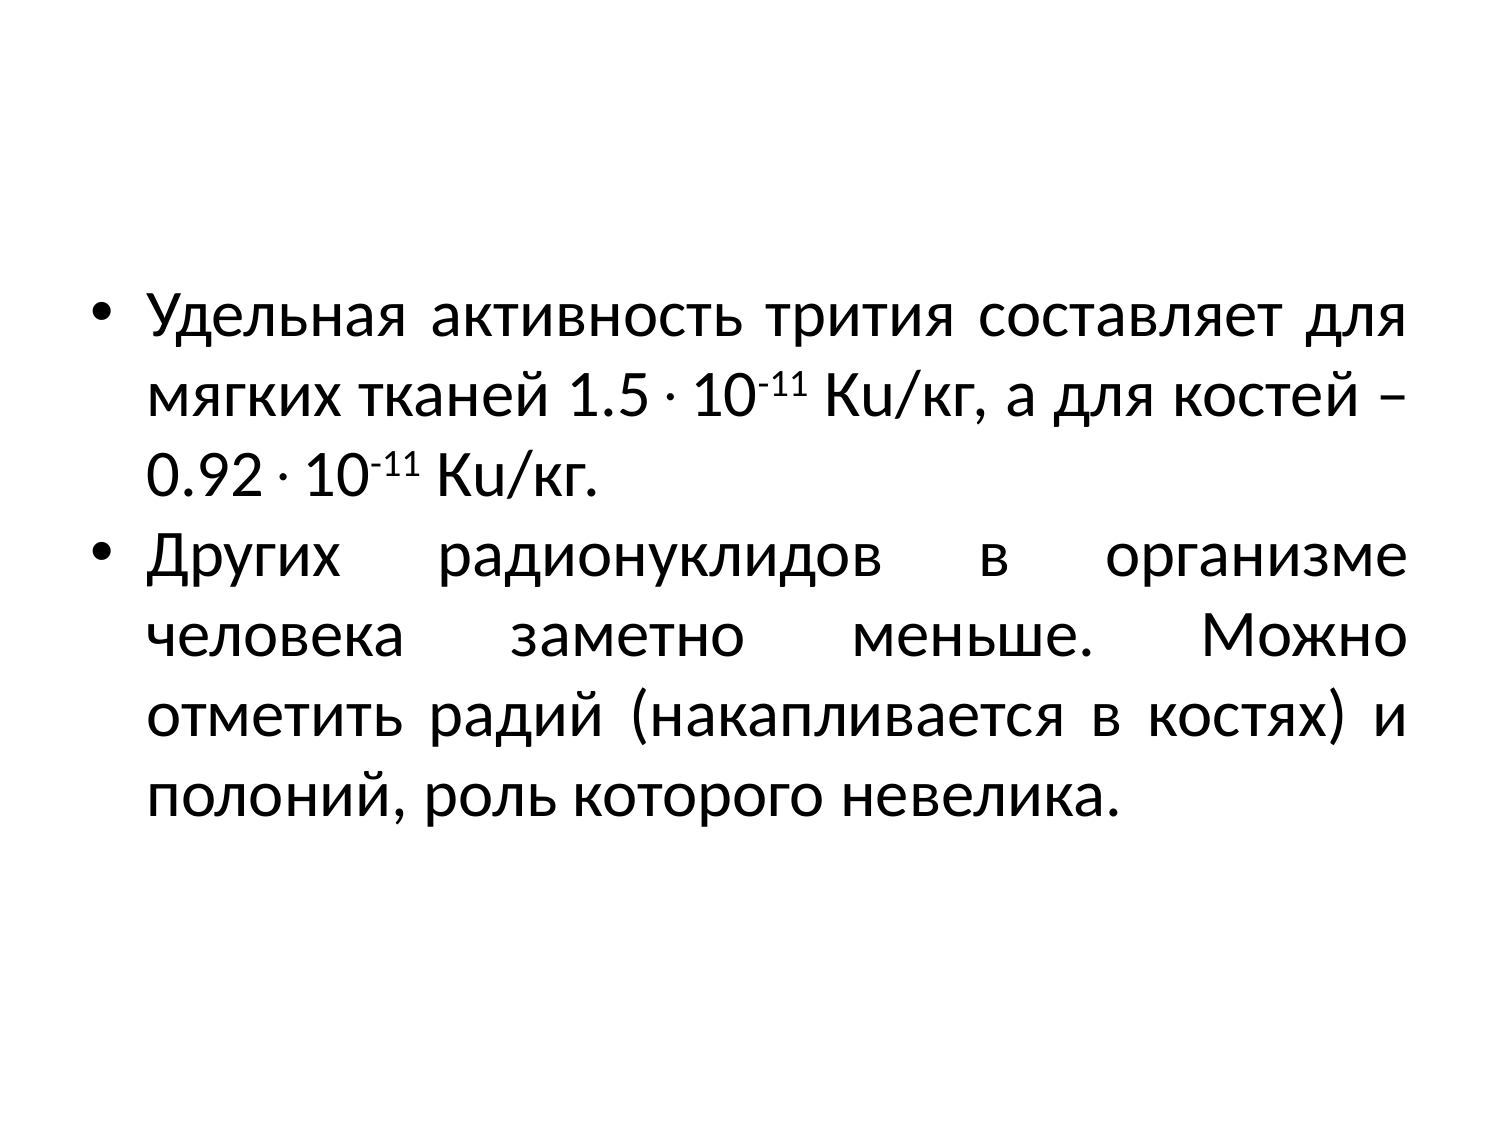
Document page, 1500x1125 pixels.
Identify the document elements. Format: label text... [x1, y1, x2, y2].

list Удельная активность трития составляет для мягких тканей 1.510-11 Кu/кг, а для костей – 0.9210-11 Кu/кг. Других радионуклидов в организме человека заметно меньше. Можно отметить радий (накапливается в костях) и полоний, роль которого невелика. [75, 262, 1425, 1005]
